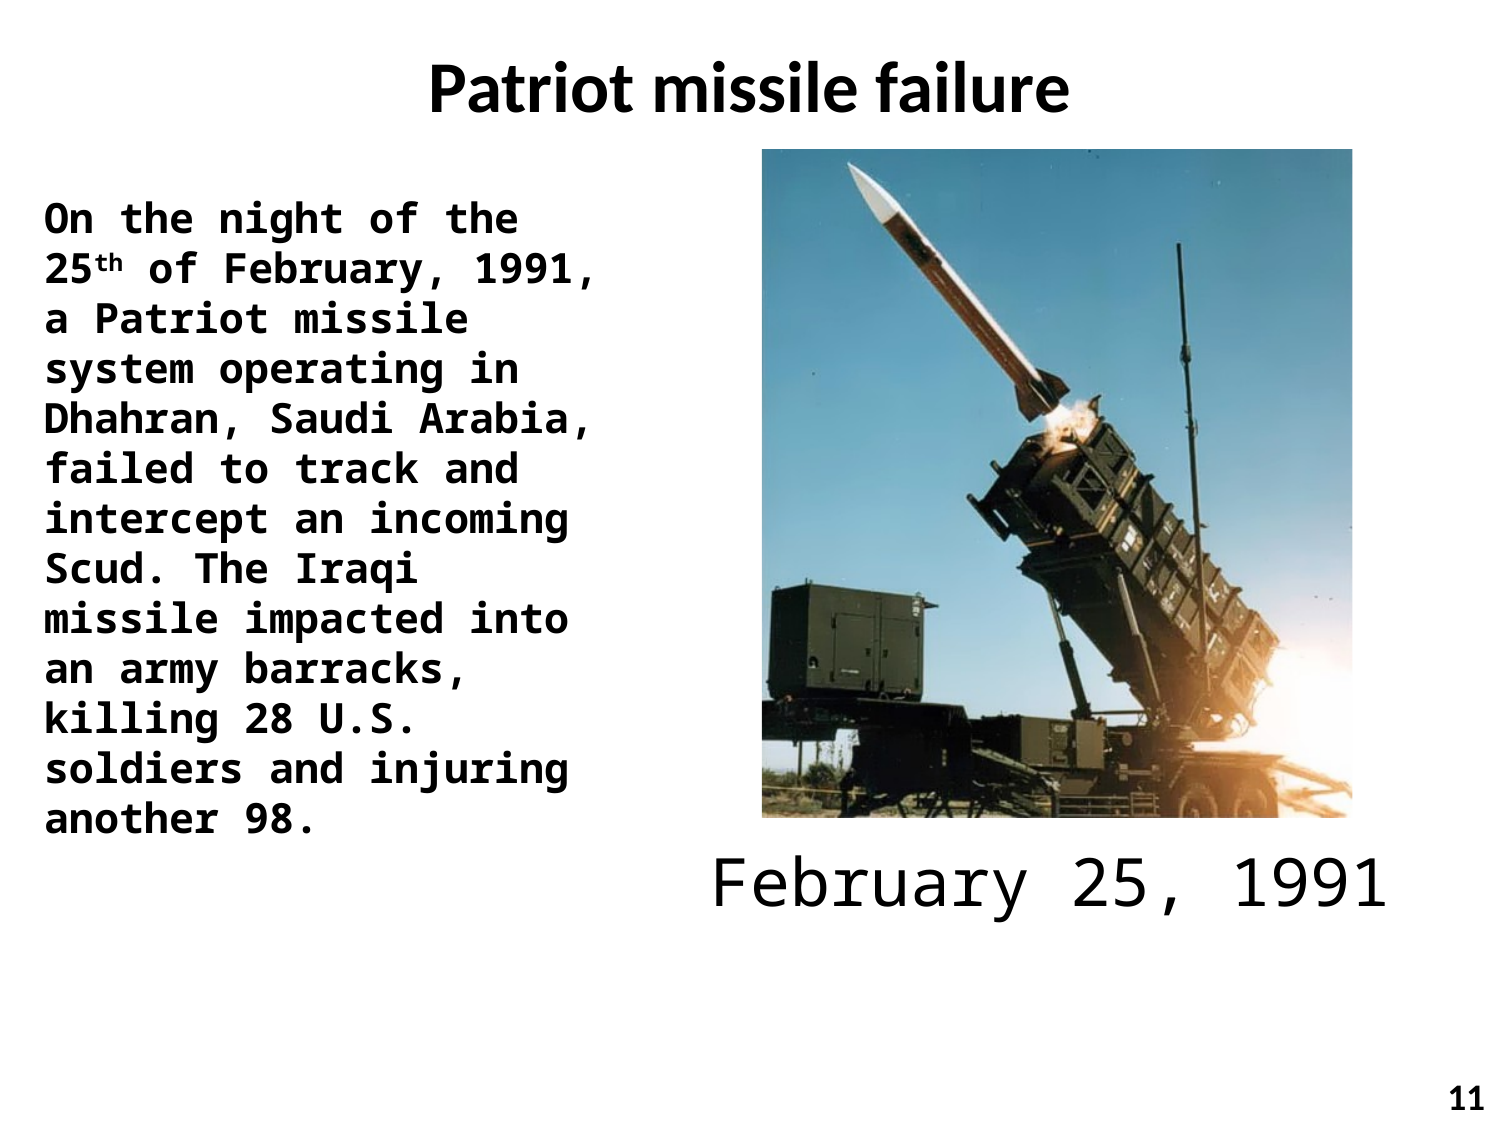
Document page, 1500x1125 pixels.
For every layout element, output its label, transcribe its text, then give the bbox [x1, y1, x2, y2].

text_box On the night of the 25th of February, 1991, a Patriot missile system operating in Dhahran, Saudi Arabia, failed to track and intercept an incoming Scud. The Iraqi missile impacted into an army barracks, killing 28 U.S. soldiers and injuring another 98. [29, 184, 632, 850]
text_box February 25, 1991 [695, 832, 1406, 928]
picture [761, 148, 1353, 818]
title Patriot missile failure [75, 19, 1425, 147]
slide_number 11 [1411, 1065, 1500, 1125]
